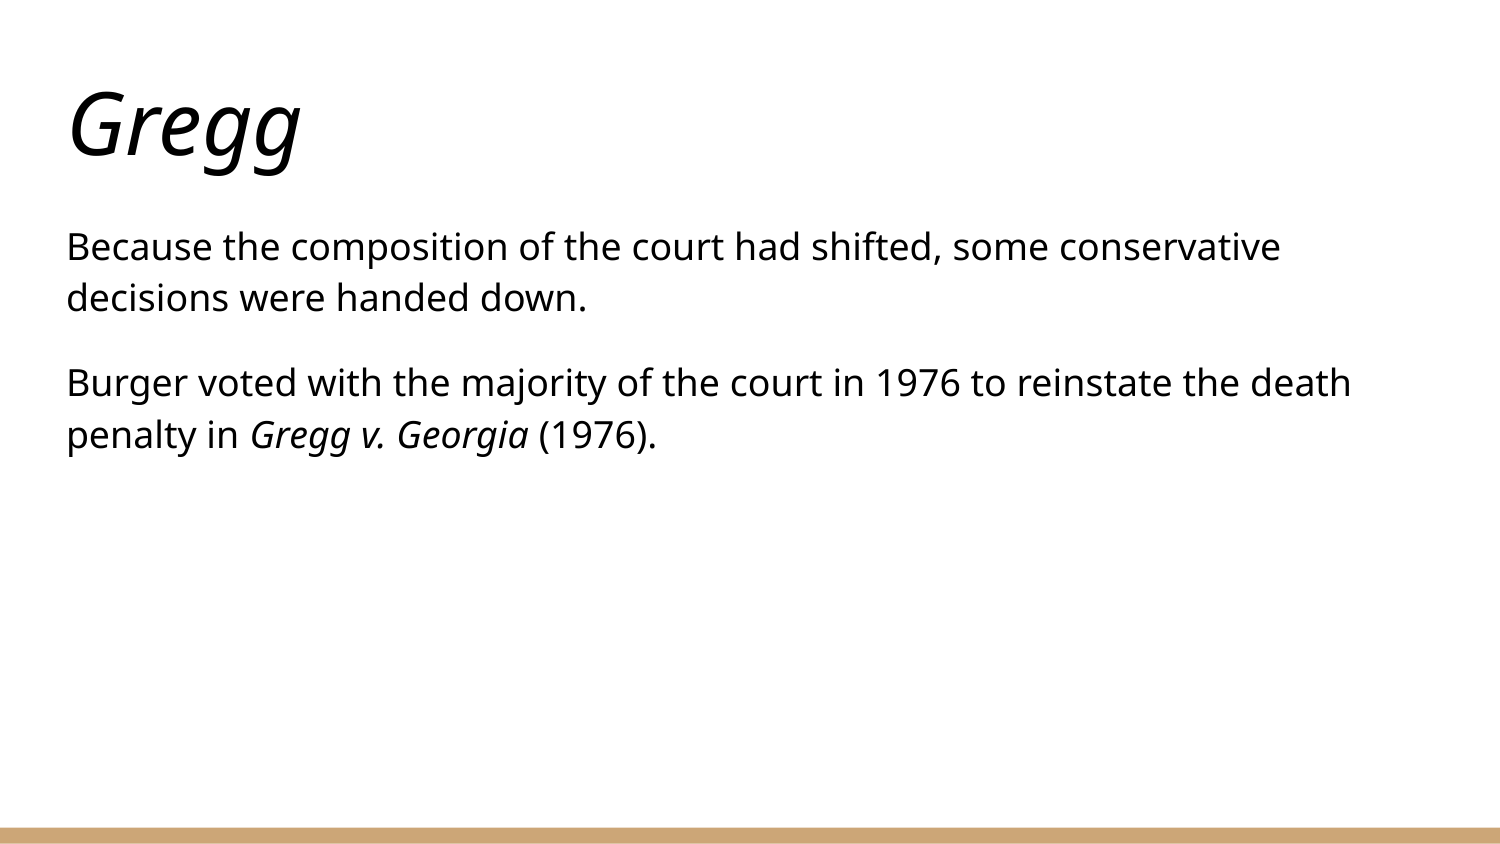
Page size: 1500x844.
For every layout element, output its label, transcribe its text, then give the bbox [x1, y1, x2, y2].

title Gregg [51, 51, 1449, 189]
list Because the composition of the court had shifted, some conservative decisions were handed down. Burger voted with the majority of the court in 1976 to reinstate the death penalty in Gregg v. Georgia (1976). [51, 200, 1449, 752]
